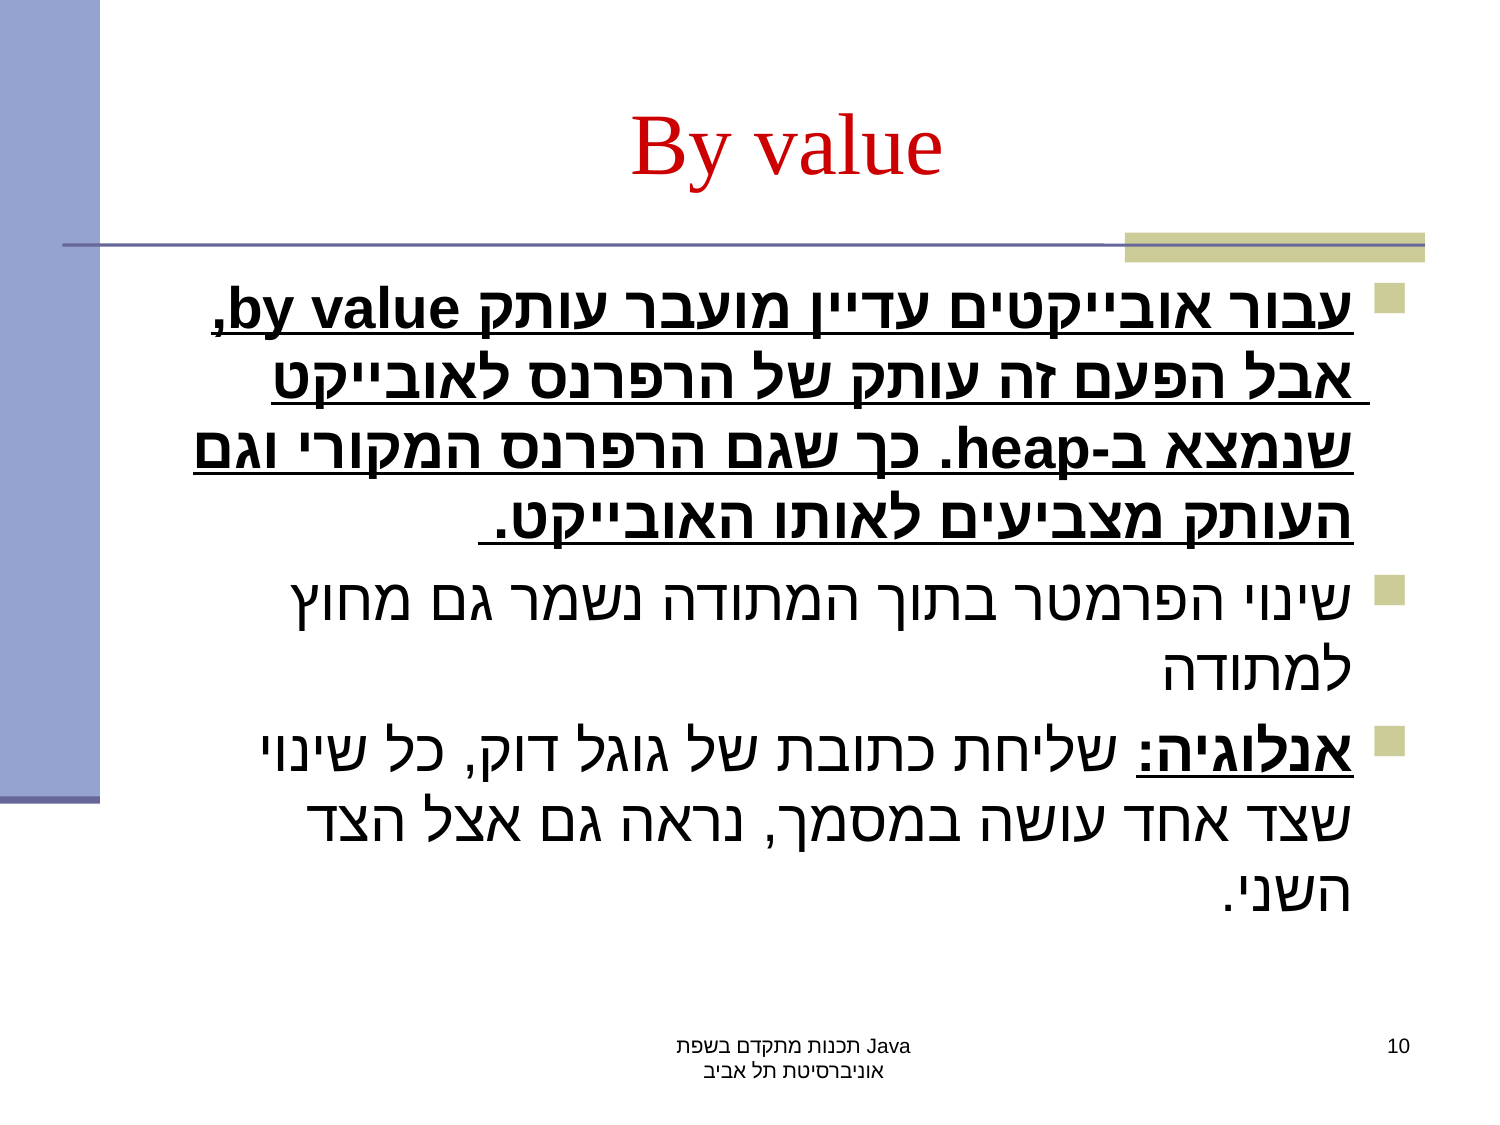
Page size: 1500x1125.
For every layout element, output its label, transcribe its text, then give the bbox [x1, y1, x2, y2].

slide_number 10 [1112, 1024, 1426, 1101]
footer תכנות מתקדם בשפת Java אוניברסיטת תל אביב [549, 1024, 1038, 1101]
list עבור אובייקטים עדיין מועבר עותק by value, אבל הפעם זה עותק של הרפרנס לאובייקט שנמצא ב-heap. כך שגם הרפרנס המקורי וגם העותק מצביעים לאותו האובייקט. שינוי הפרמטר בתוך המתודה נשמר גם מחוץ למתודה אנלוגיה: שליחת כתובת של גוגל דוק, כל שינוי שצד אחד עושה במסמך, נראה גם אצל הצד השני. [149, 262, 1426, 1006]
title By value [149, 45, 1426, 234]
